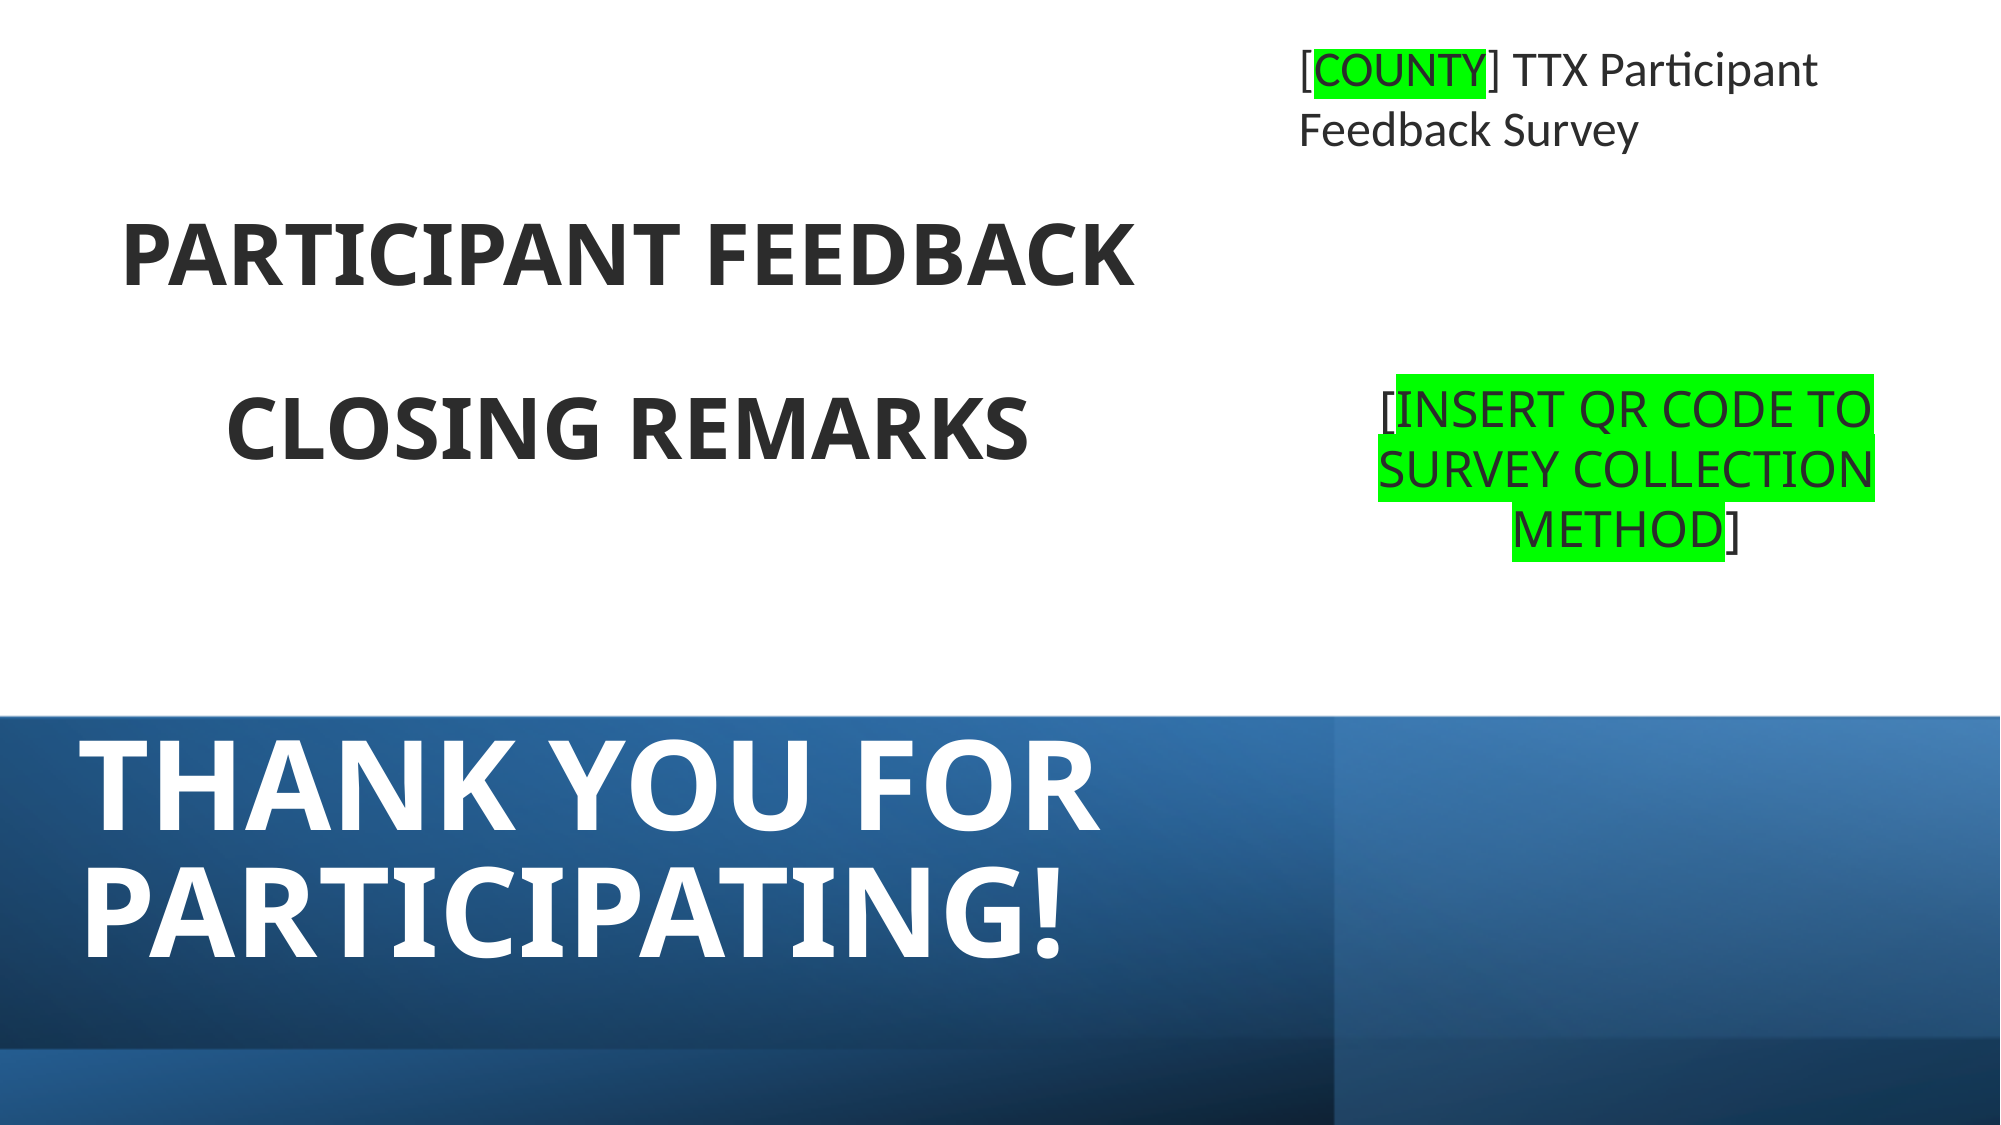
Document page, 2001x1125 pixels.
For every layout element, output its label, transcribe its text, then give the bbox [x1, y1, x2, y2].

text_box Participant Feedback Closing Remarks [98, 83, 1158, 610]
picture [0, 0, 2000, 1125]
text_box [INSERT QR CODE TO SURVEY COLLECTION METHOD] [1352, 369, 1902, 565]
text_box [COUNTY] TTX Participant Feedback Survey [1283, 29, 1968, 165]
title Thank you for participating! [62, 770, 1968, 991]
